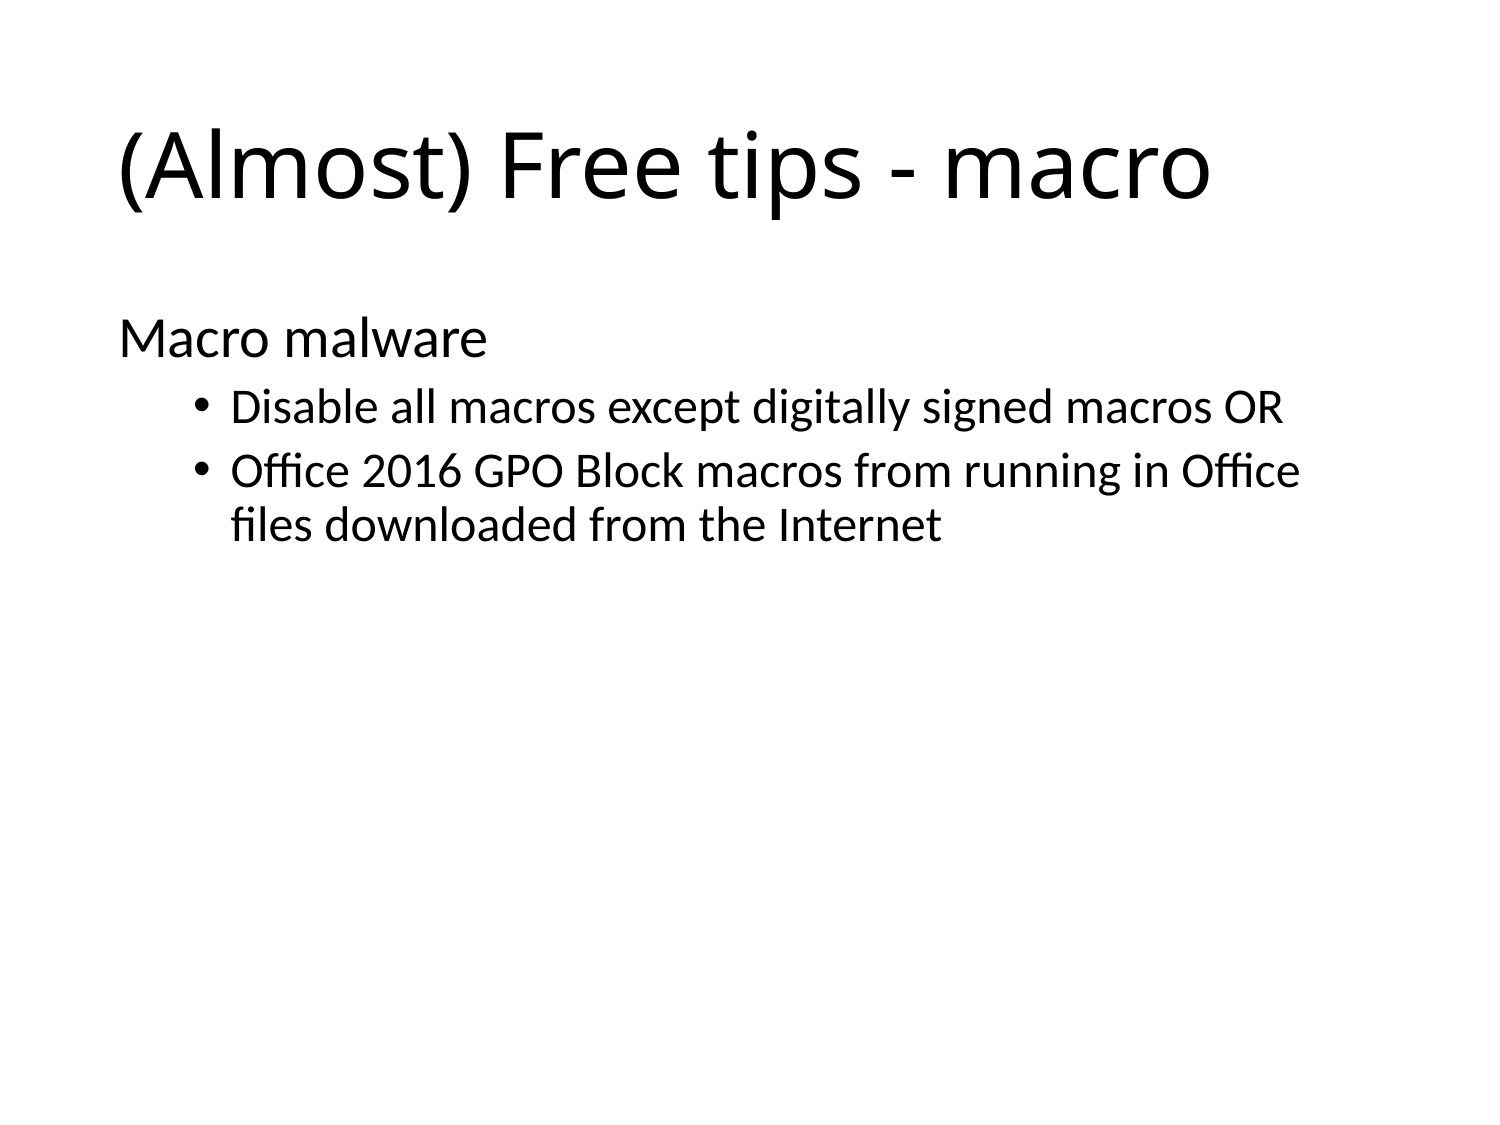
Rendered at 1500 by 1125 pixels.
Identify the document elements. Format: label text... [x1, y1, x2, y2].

list Macro malware Disable all macros except digitally signed macros OR Office 2016 GPO Block macros from running in Office files downloaded from the Internet [103, 299, 1397, 1014]
title (Almost) Free tips - macro [103, 59, 1397, 278]
